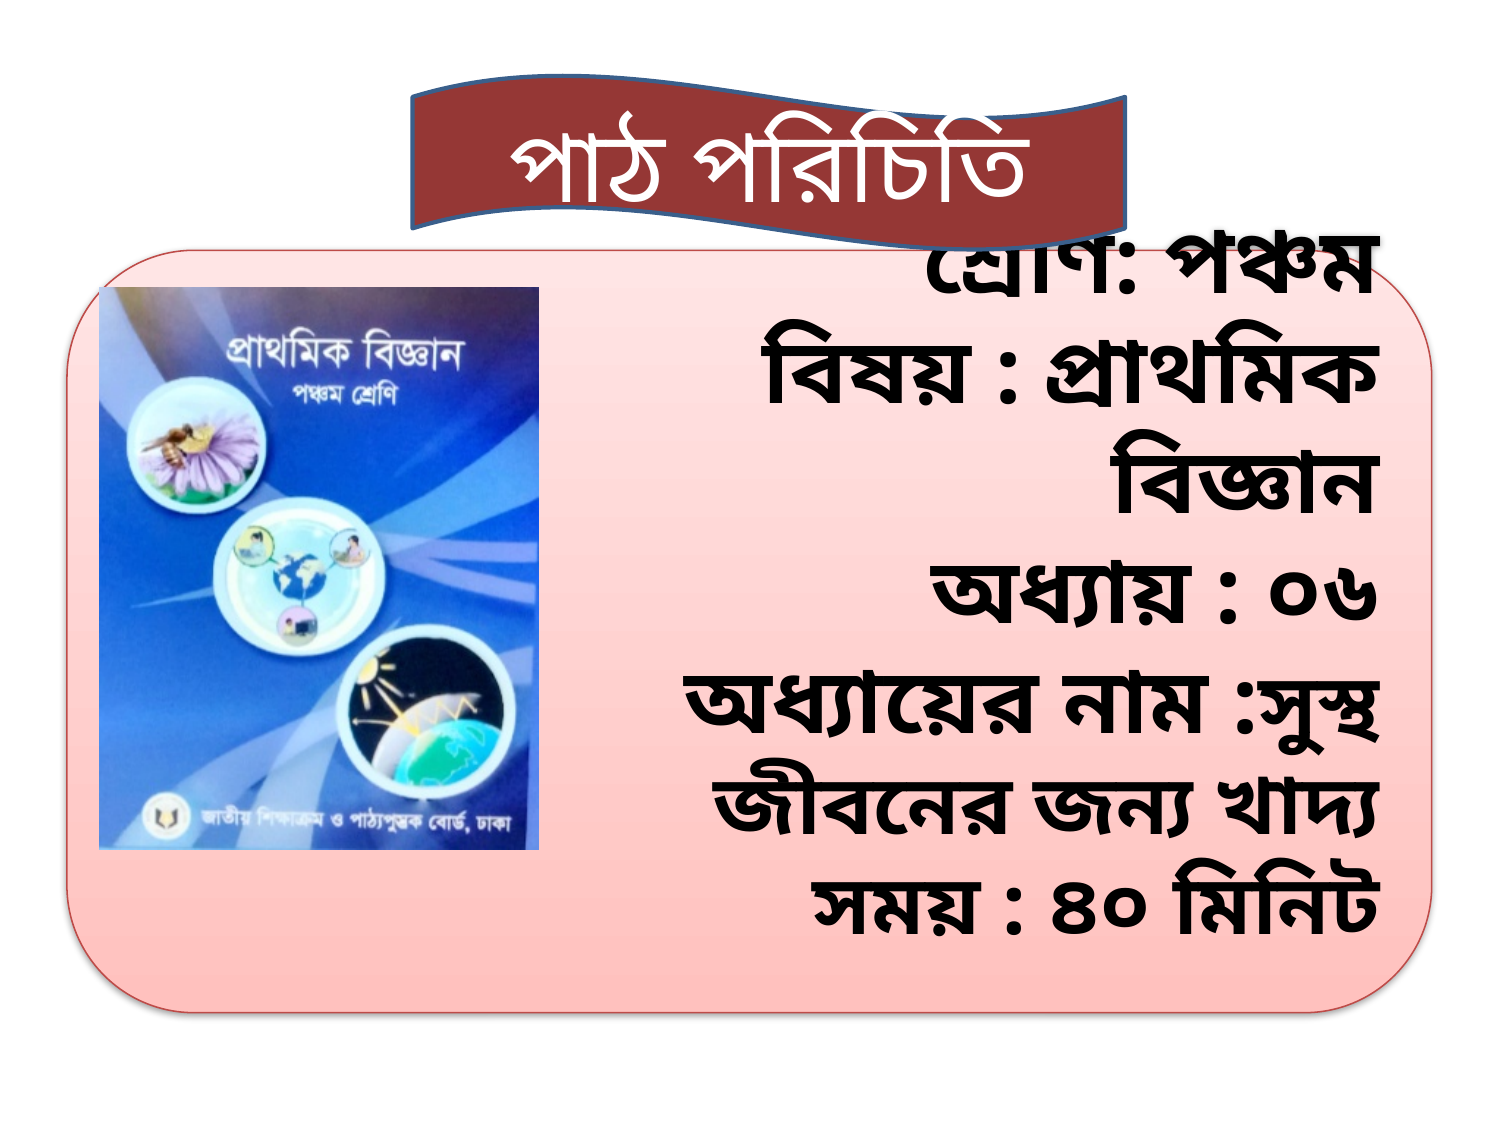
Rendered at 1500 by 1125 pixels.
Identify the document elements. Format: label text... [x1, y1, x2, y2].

picture [99, 287, 540, 850]
text_box শ্রেণি: পঞ্চম বিষয় : প্রাথমিক বিজ্ঞান অধ্যায় : ০৬ অধ্যায়ের নাম :সুস্থ জীবনের জন্য খাদ্য সময় : ৪০ মিনিট [66, 249, 1433, 1014]
text_box পাঠ পরিচিতি [410, 73, 1128, 252]
